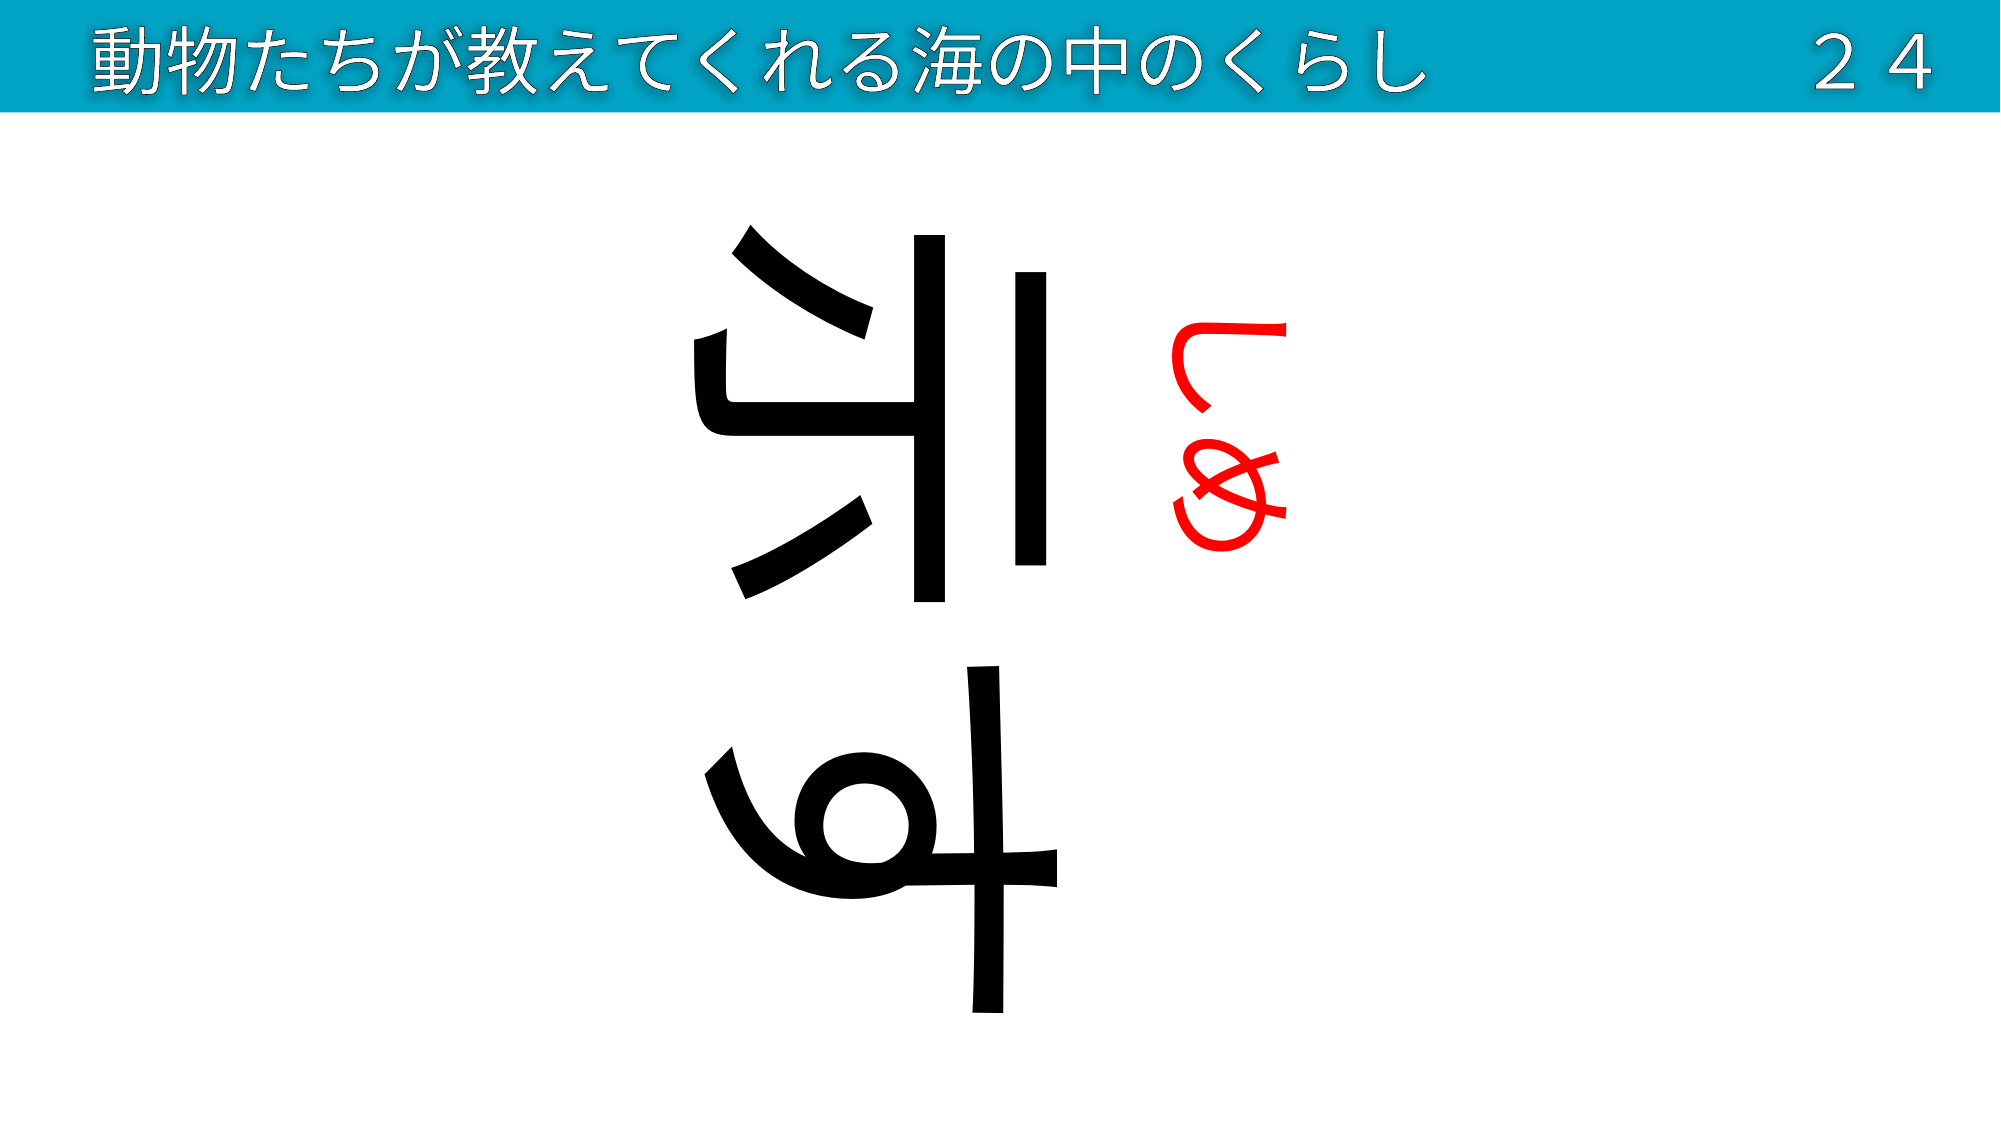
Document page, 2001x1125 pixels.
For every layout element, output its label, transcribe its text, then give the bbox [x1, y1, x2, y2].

text_box しめ [1152, 275, 1325, 569]
text_box [0, 0, 2000, 113]
text_box ２４ [1782, 6, 1963, 112]
text_box 動物たちが教えてくれる海の中のくらし [75, 6, 1461, 112]
text_box 示す [616, 195, 1152, 1125]
